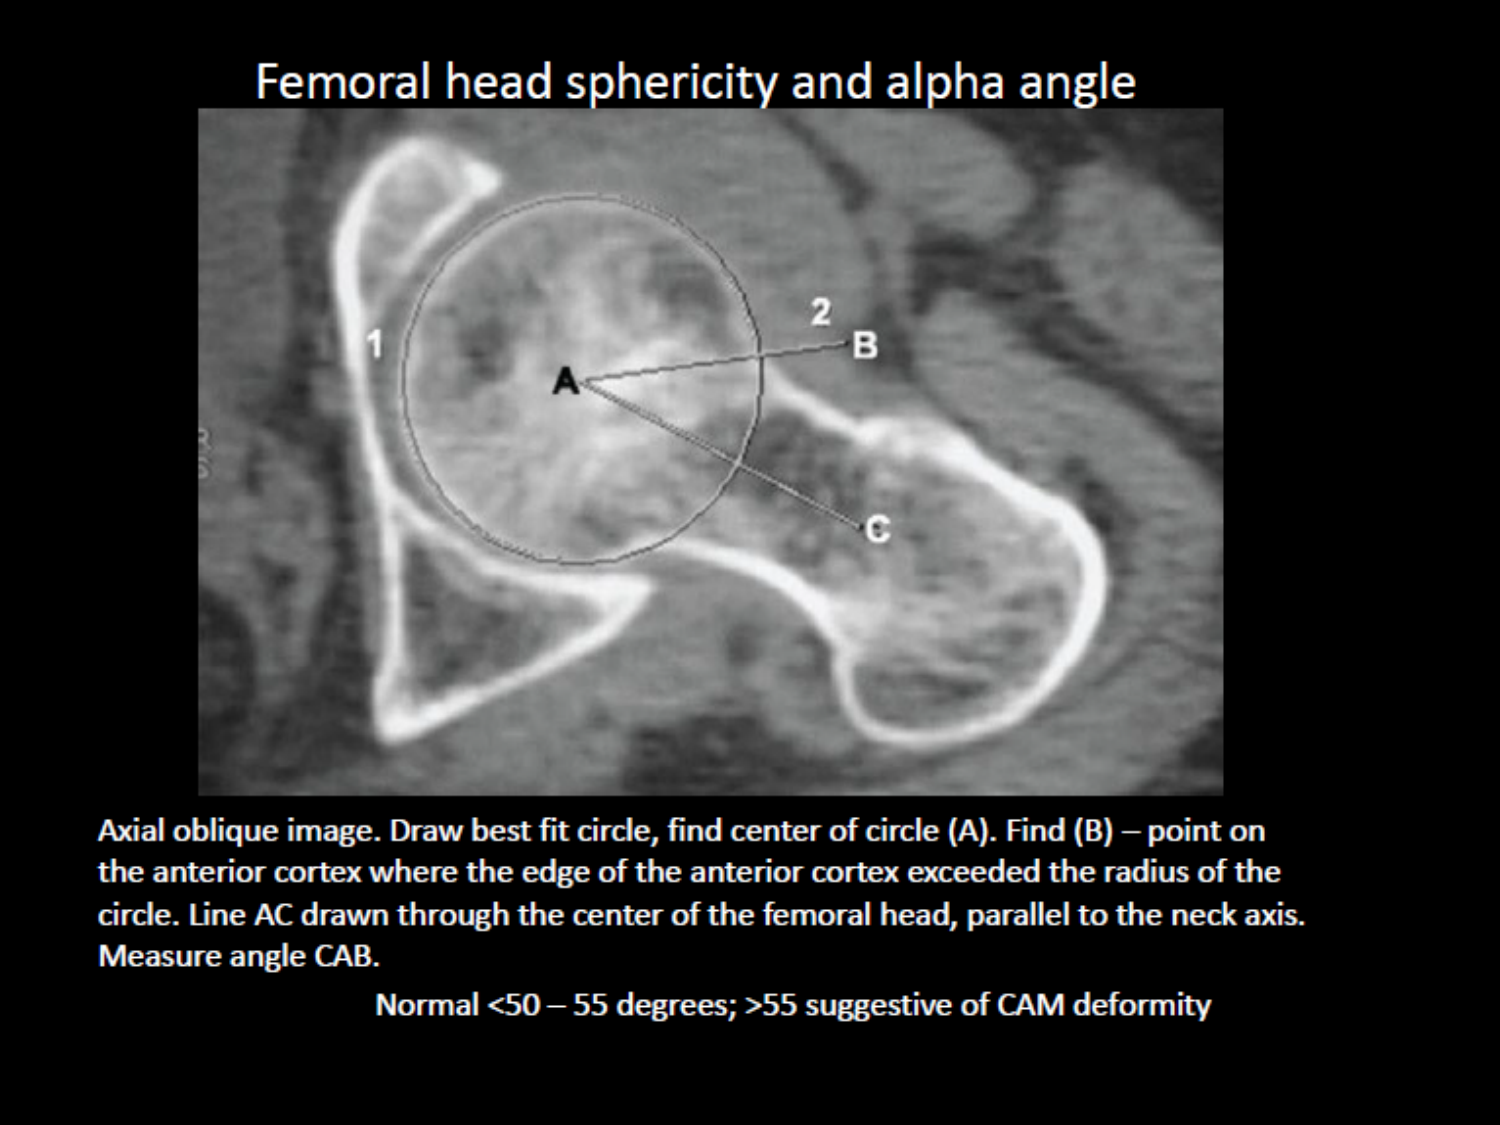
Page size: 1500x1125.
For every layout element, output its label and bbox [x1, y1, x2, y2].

picture [49, 50, 1401, 1053]
